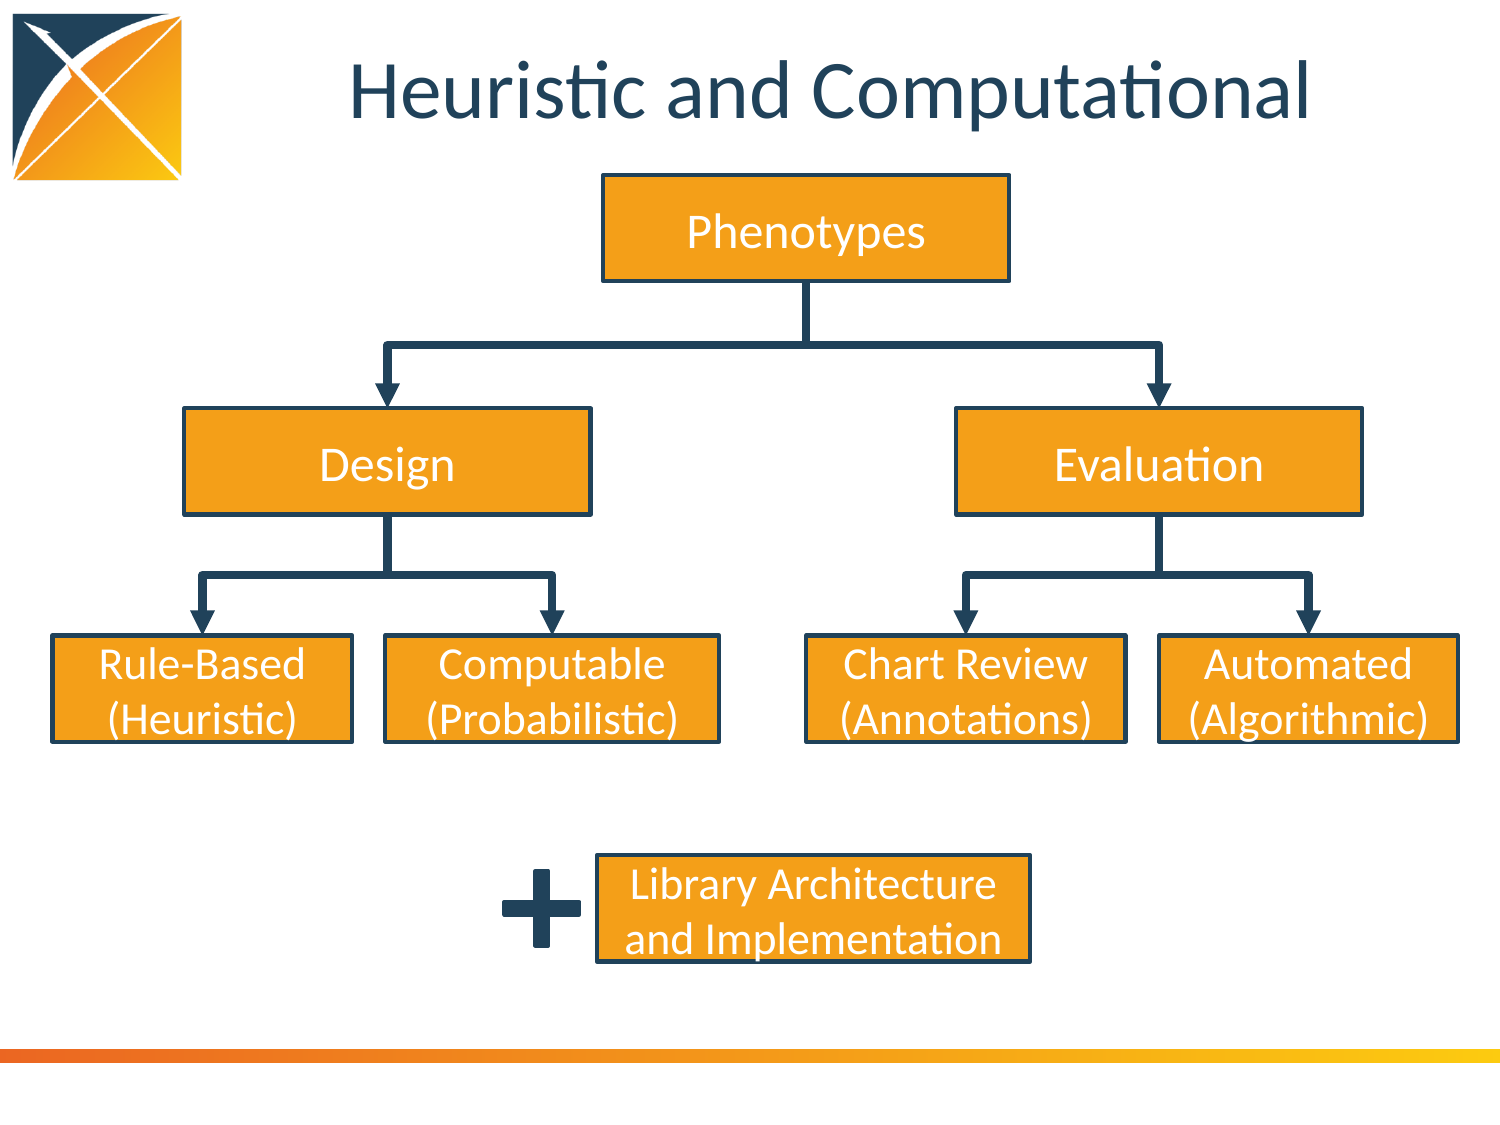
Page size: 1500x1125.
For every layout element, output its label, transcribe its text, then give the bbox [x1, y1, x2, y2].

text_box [234, 482, 356, 668]
text_box Rule-Based (Heuristic) [50, 633, 354, 744]
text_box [533, 135, 661, 555]
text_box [409, 492, 531, 658]
text_box Design [182, 406, 527, 517]
text_box Phenotypes [666, 173, 913, 283]
text_box Heuristic and Computational [212, 16, 1450, 155]
text_box [502, 869, 581, 948]
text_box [1173, 499, 1295, 650]
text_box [918, 168, 1047, 522]
text_box Automated (Algorithmic) [1157, 633, 1460, 744]
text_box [1001, 478, 1124, 672]
text_box Library Architecture and Implementation [595, 853, 1032, 964]
text_box Evaluation [1052, 406, 1364, 517]
text_box Chart Review (Annotations) [804, 633, 1128, 744]
text_box Computable (Probabilistic) [383, 633, 721, 744]
picture [0, 0, 206, 200]
